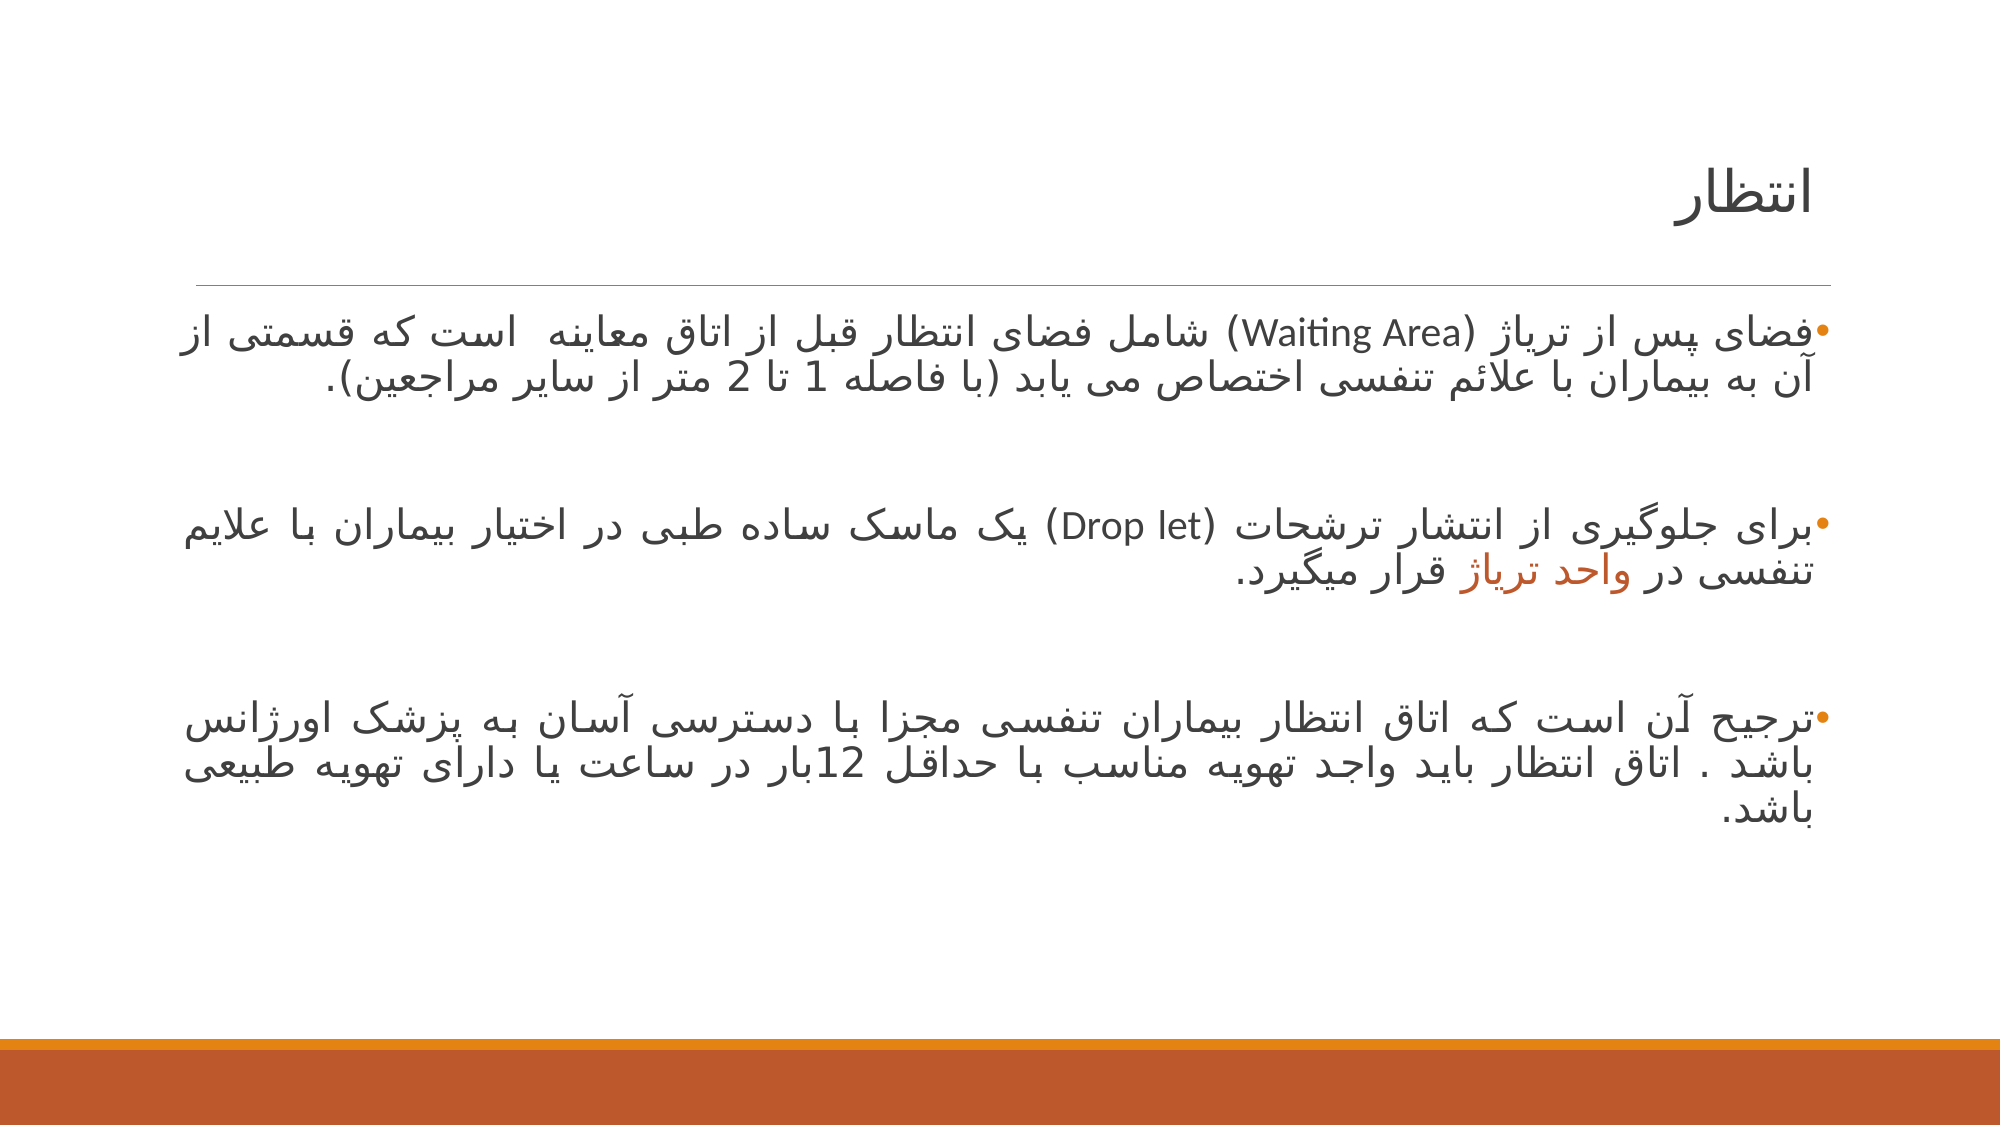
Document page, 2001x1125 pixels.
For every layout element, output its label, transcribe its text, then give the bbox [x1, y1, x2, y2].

list فضای پس از تریاژ (Waiting Area) شامل فضای انتظار قبل از اتاق معاینه است که قسمتی از آن به بیماران با علائم تنفسی اختصاص می یابد (با فاصله 1 تا 2 متر از سایر مراجعین). برای جلوگیری از انتشار ترشحات (Drop let) یک ماسک ساده طبی در اختیار بیماران با علایم تنفسی در واحد تریاژ قرار میگیرد. ترجیح آن است که اتاق انتظار بیماران تنفسی مجزا با دسترسی آسان به پزشک اورژانس باشد . اتاق انتظار باید واجد تهویه مناسب با حداقل 12بار در ساعت یا دارای تهویه طبیعی باشد. [180, 302, 1830, 963]
title انتظار [180, 47, 1830, 232]
